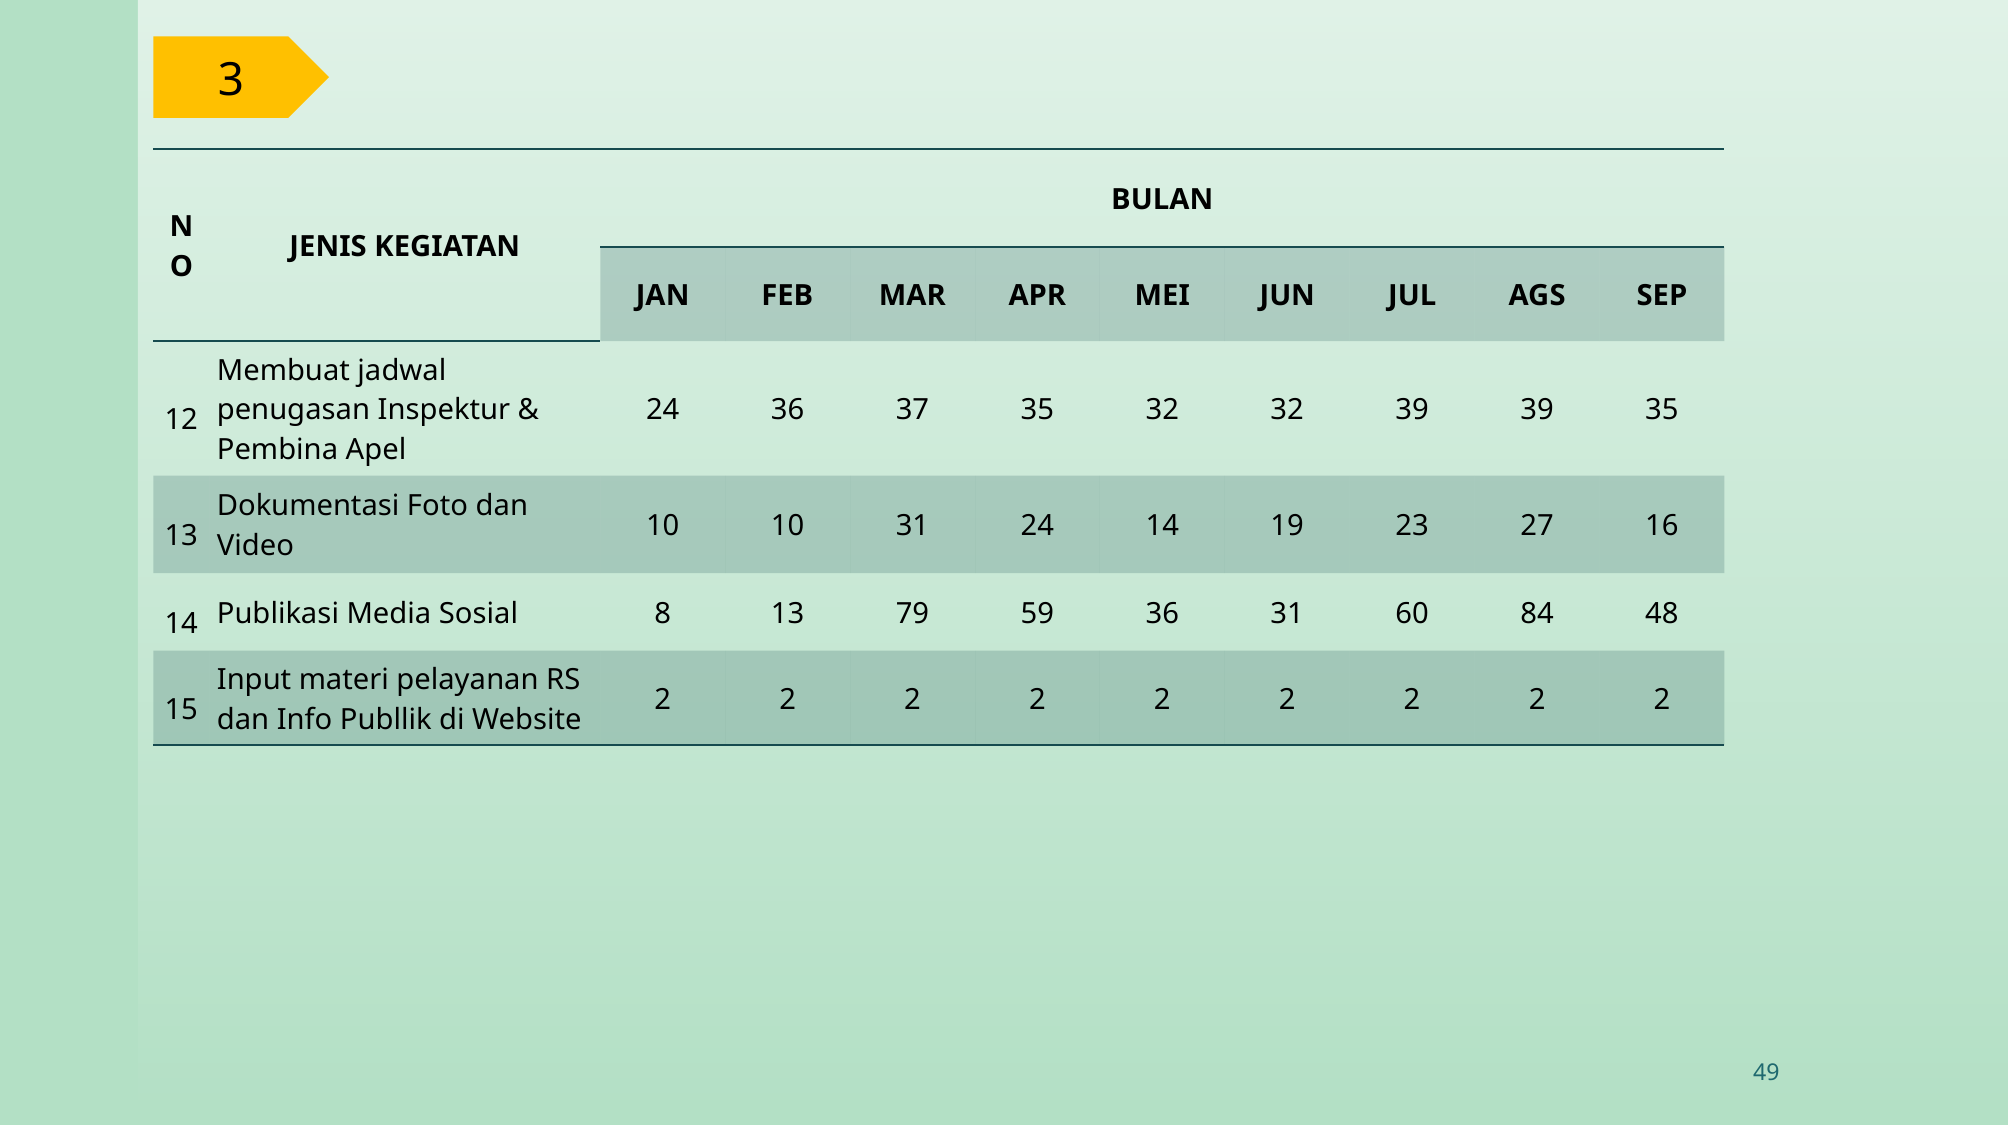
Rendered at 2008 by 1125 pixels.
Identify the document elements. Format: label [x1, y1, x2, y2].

slide_number [1326, 1042, 1795, 1103]
table_cell [153, 248, 1724, 744]
table_header [153, 150, 1724, 340]
text_box [152, 35, 331, 119]
